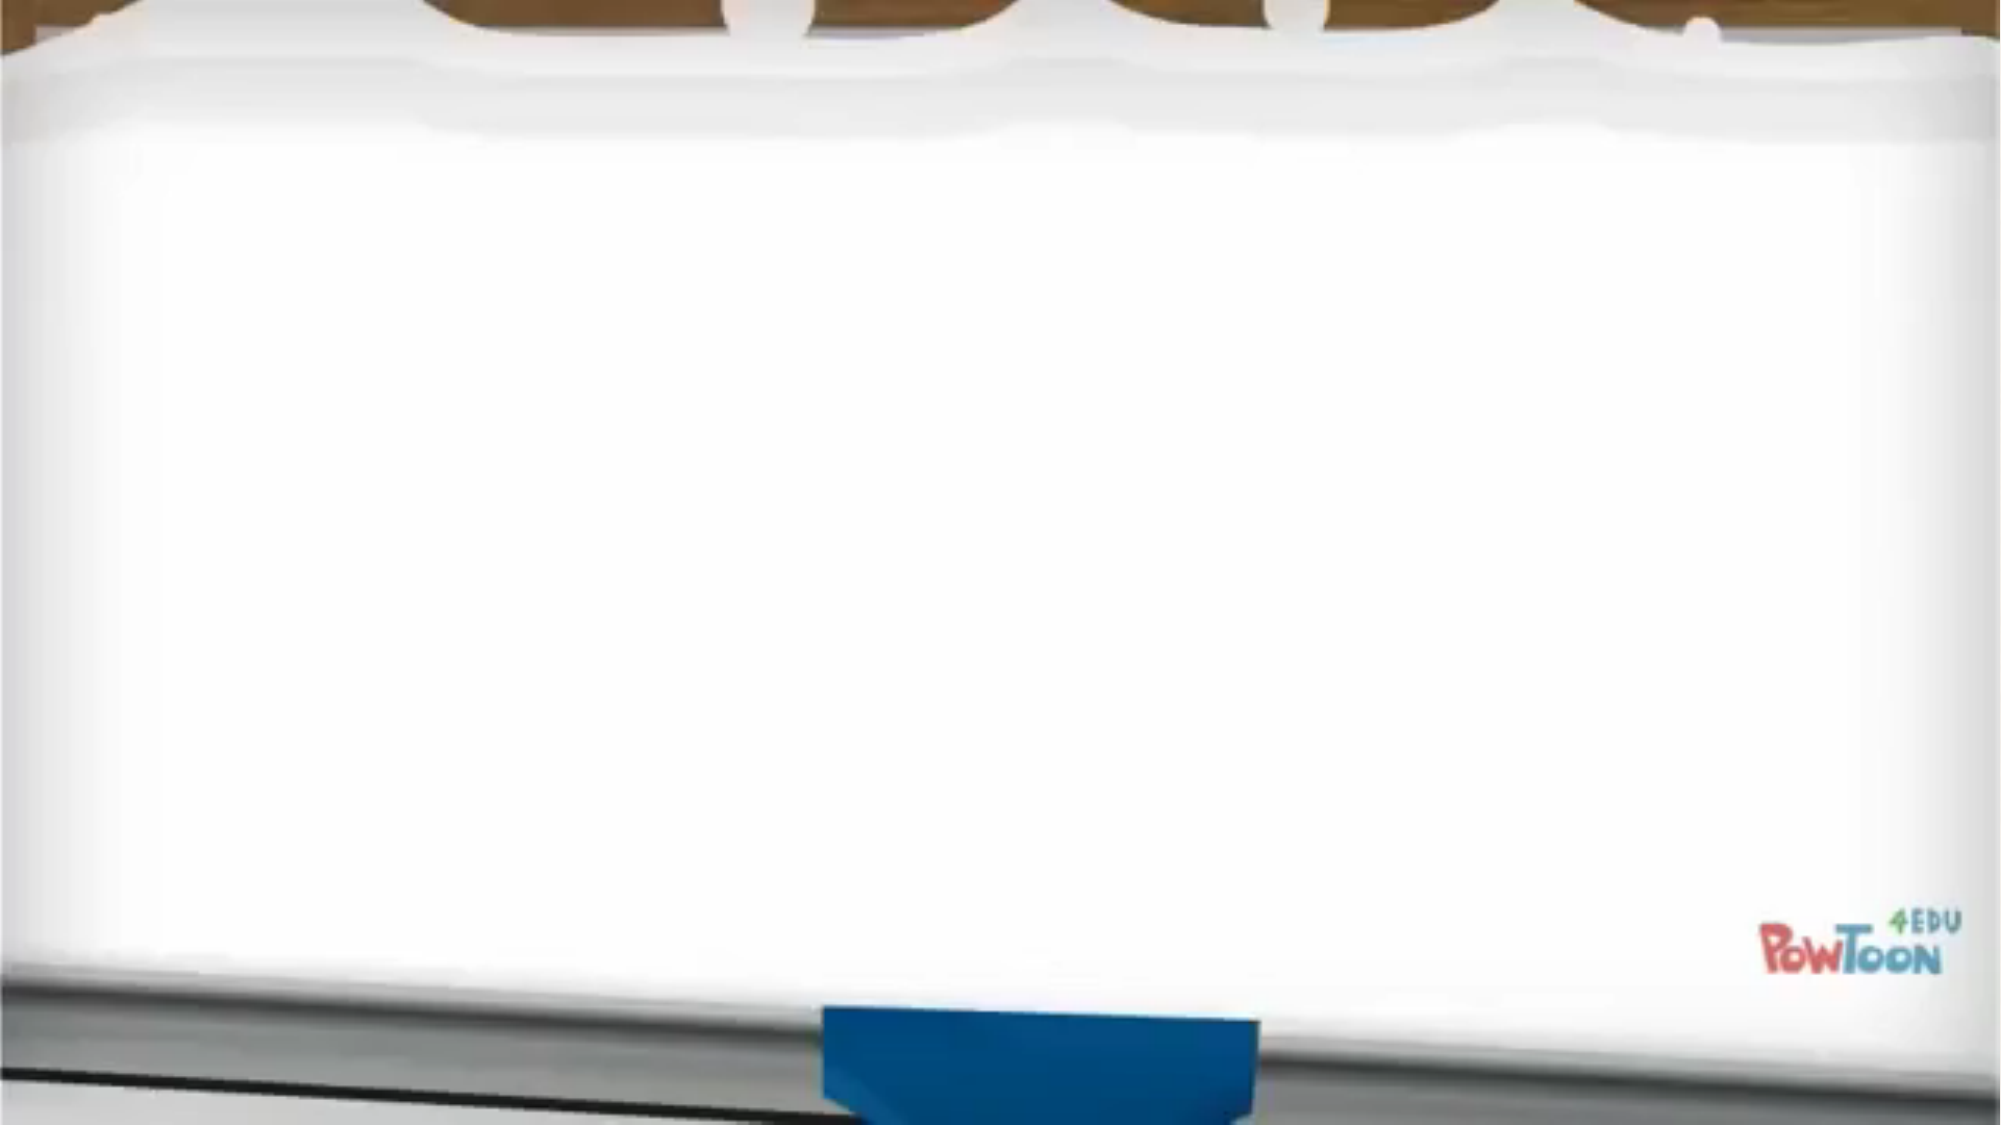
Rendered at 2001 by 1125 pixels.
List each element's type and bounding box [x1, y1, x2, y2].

text_box [0, 0, 2000, 1125]
